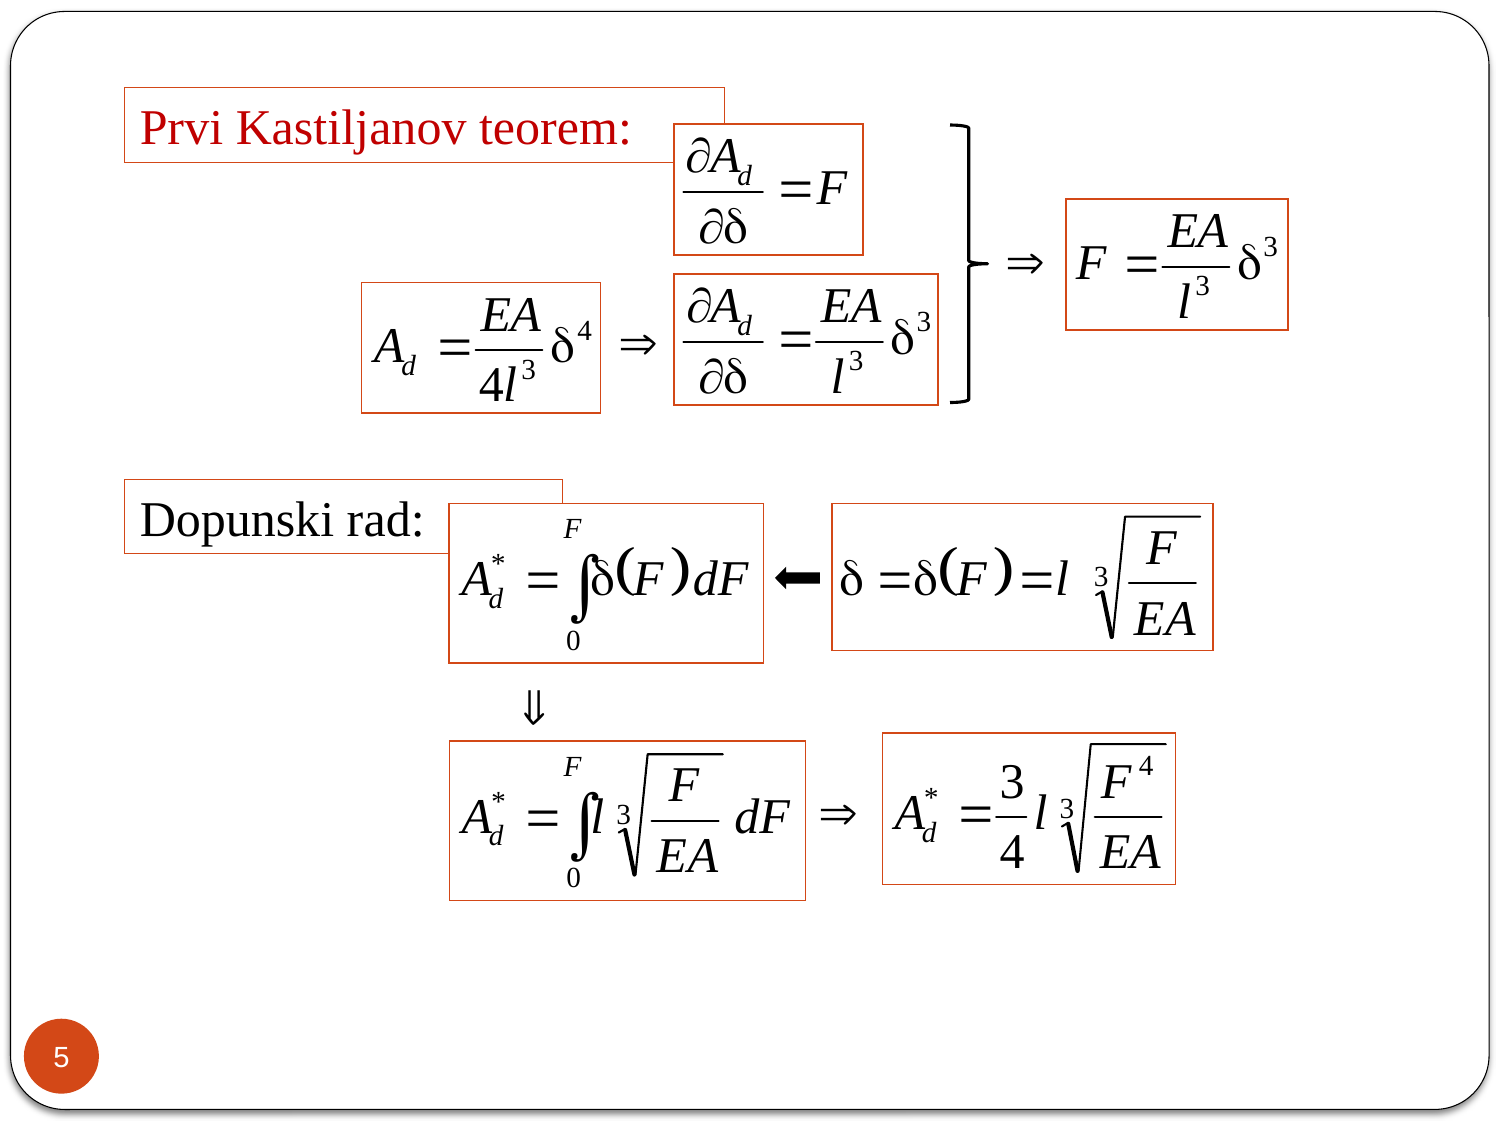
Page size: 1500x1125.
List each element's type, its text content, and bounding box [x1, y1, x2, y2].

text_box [882, 733, 1176, 885]
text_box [449, 503, 763, 663]
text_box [362, 283, 601, 413]
text_box [949, 124, 989, 404]
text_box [674, 274, 938, 405]
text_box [999, 240, 1063, 292]
text_box [774, 565, 821, 591]
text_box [674, 124, 863, 255]
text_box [1066, 199, 1288, 330]
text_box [611, 321, 668, 373]
text_box Dopunski rad: [124, 479, 563, 554]
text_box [449, 741, 805, 901]
slide_number 5 [23, 1018, 99, 1094]
text_box Prvi Kastiljanov teorem: [124, 87, 725, 163]
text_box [512, 670, 559, 738]
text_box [832, 503, 1213, 651]
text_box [812, 791, 876, 842]
